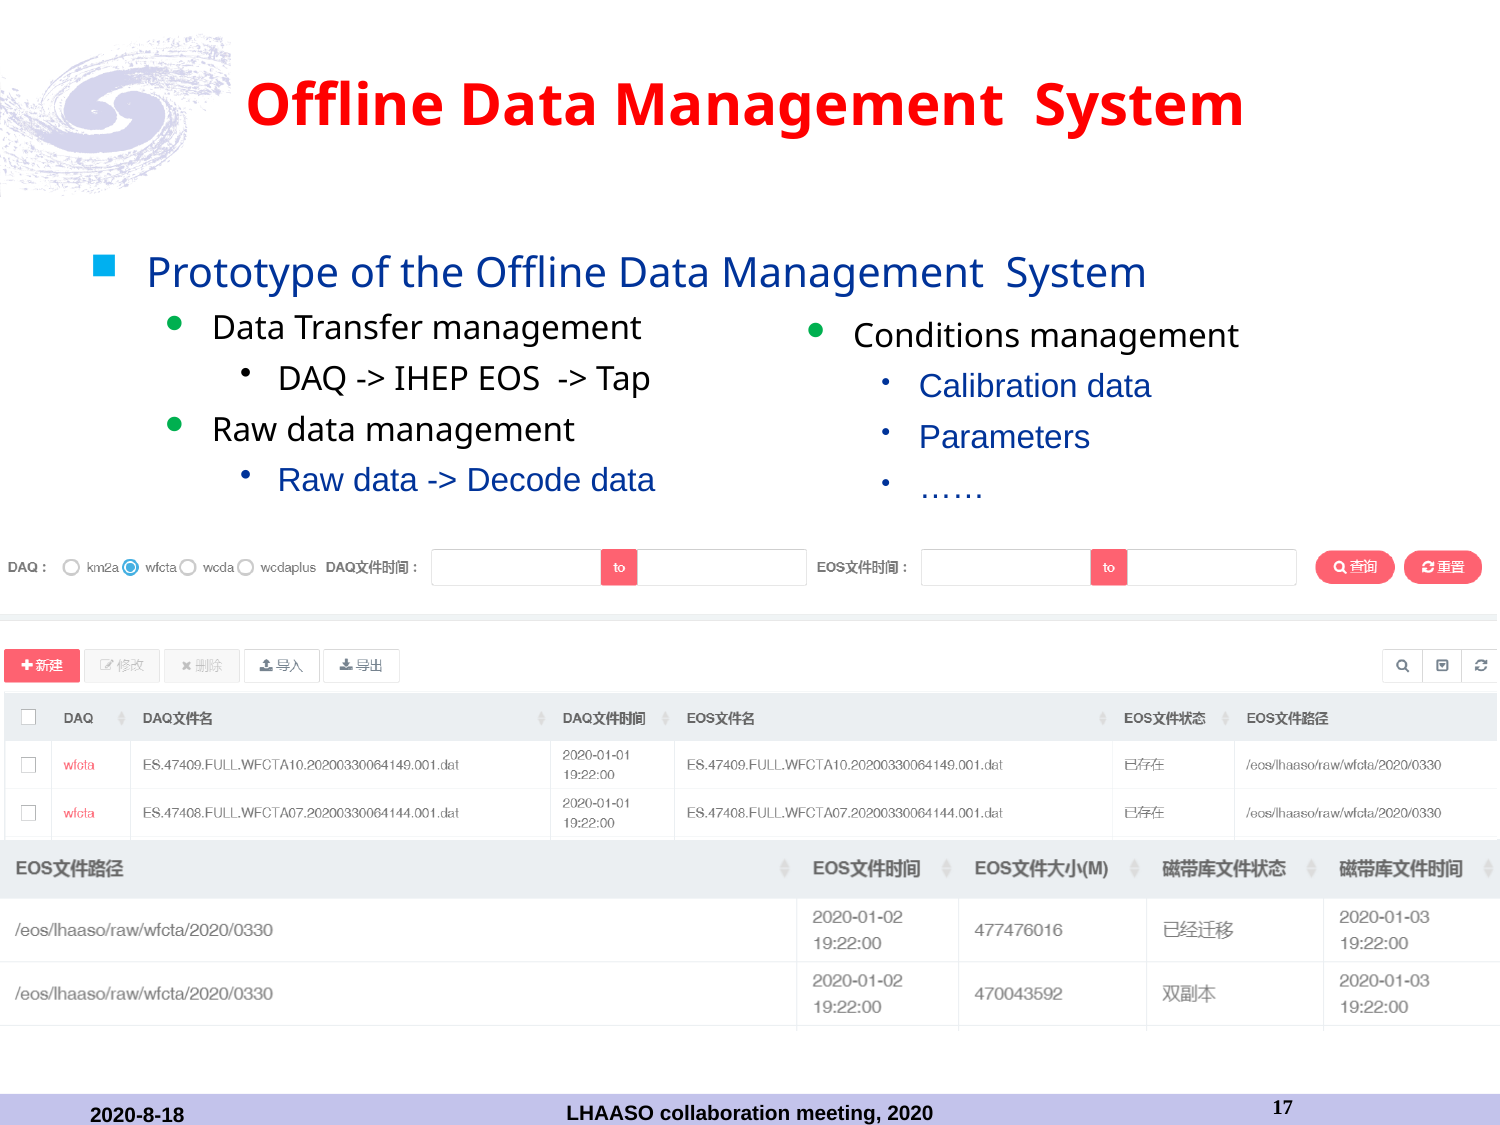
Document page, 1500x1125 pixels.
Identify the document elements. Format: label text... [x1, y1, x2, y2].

picture [0, 27, 229, 197]
text_box 17 [1045, 1085, 1500, 1125]
footer LHAASO collaboration meeting, 2020 [512, 1092, 988, 1125]
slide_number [74, 1093, 426, 1125]
text_box Conditions management Calibration data Parameters …… [716, 302, 1402, 530]
title Offline Data Management System [229, 8, 1402, 197]
picture [0, 531, 1500, 1031]
list Prototype of the Offline Data Management System Data Transfer management DAQ -> IHEP EOS -> Tap Raw data management Raw data -> Decode data [74, 233, 1436, 530]
